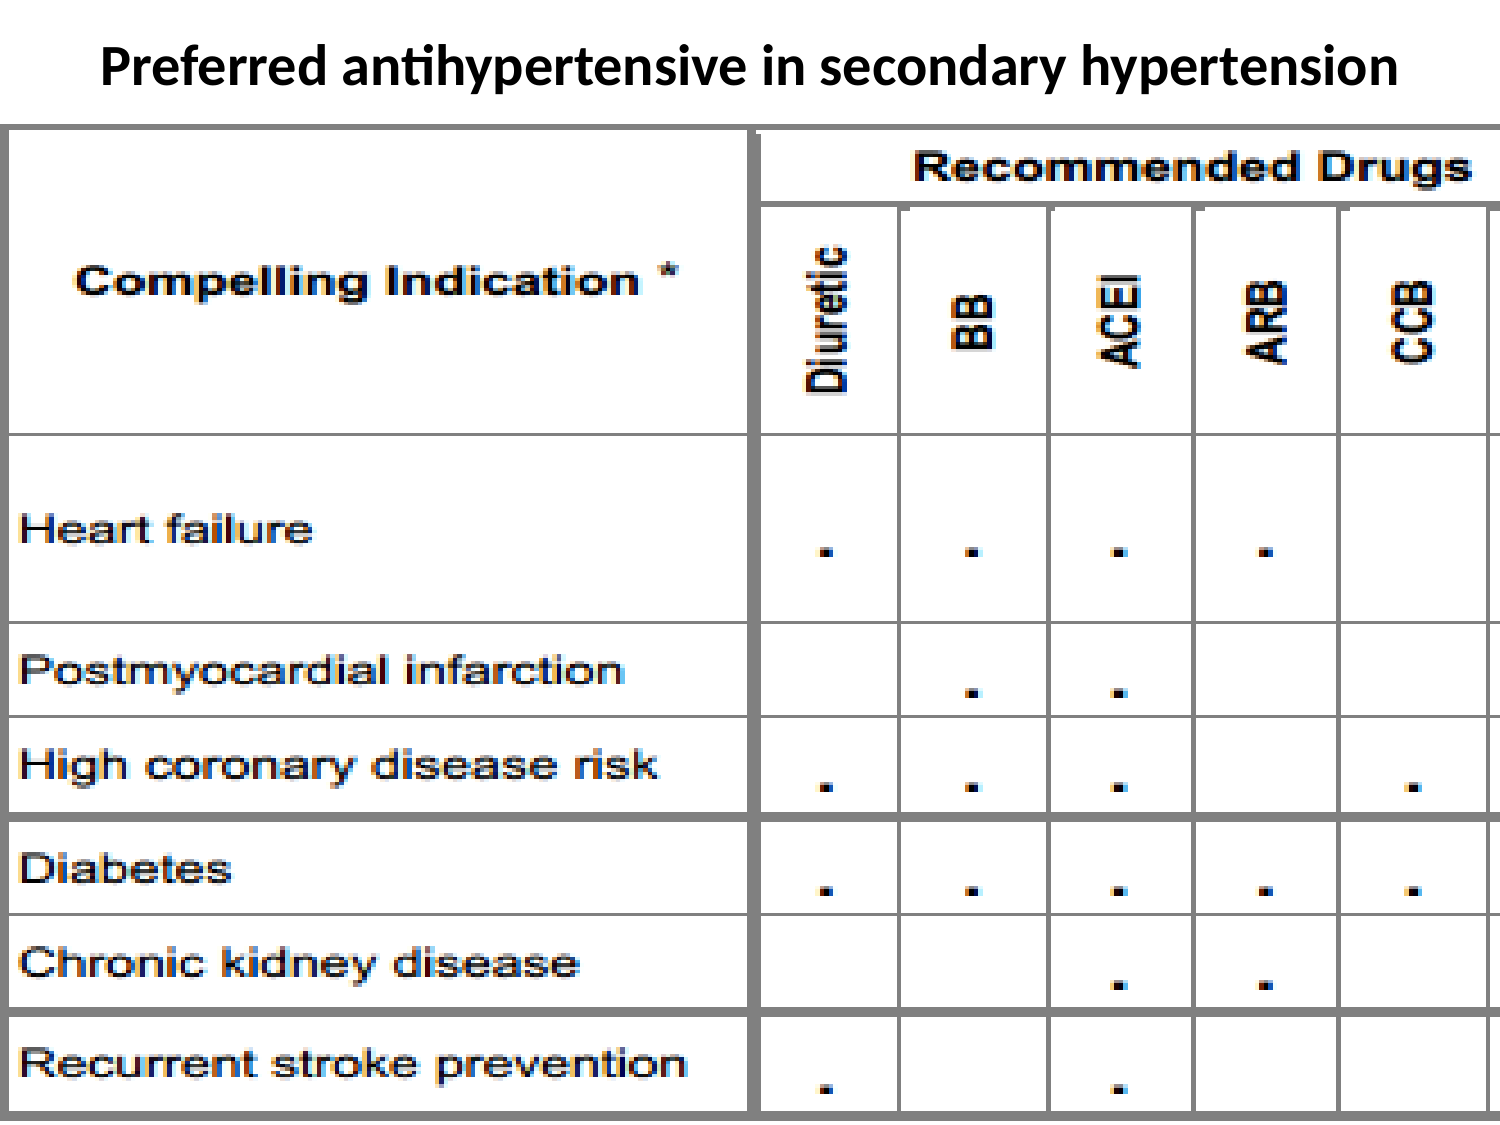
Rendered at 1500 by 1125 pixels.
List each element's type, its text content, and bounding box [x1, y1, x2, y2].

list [0, 124, 1500, 1125]
title Preferred antihypertensive in secondary hypertension [0, 0, 1500, 124]
